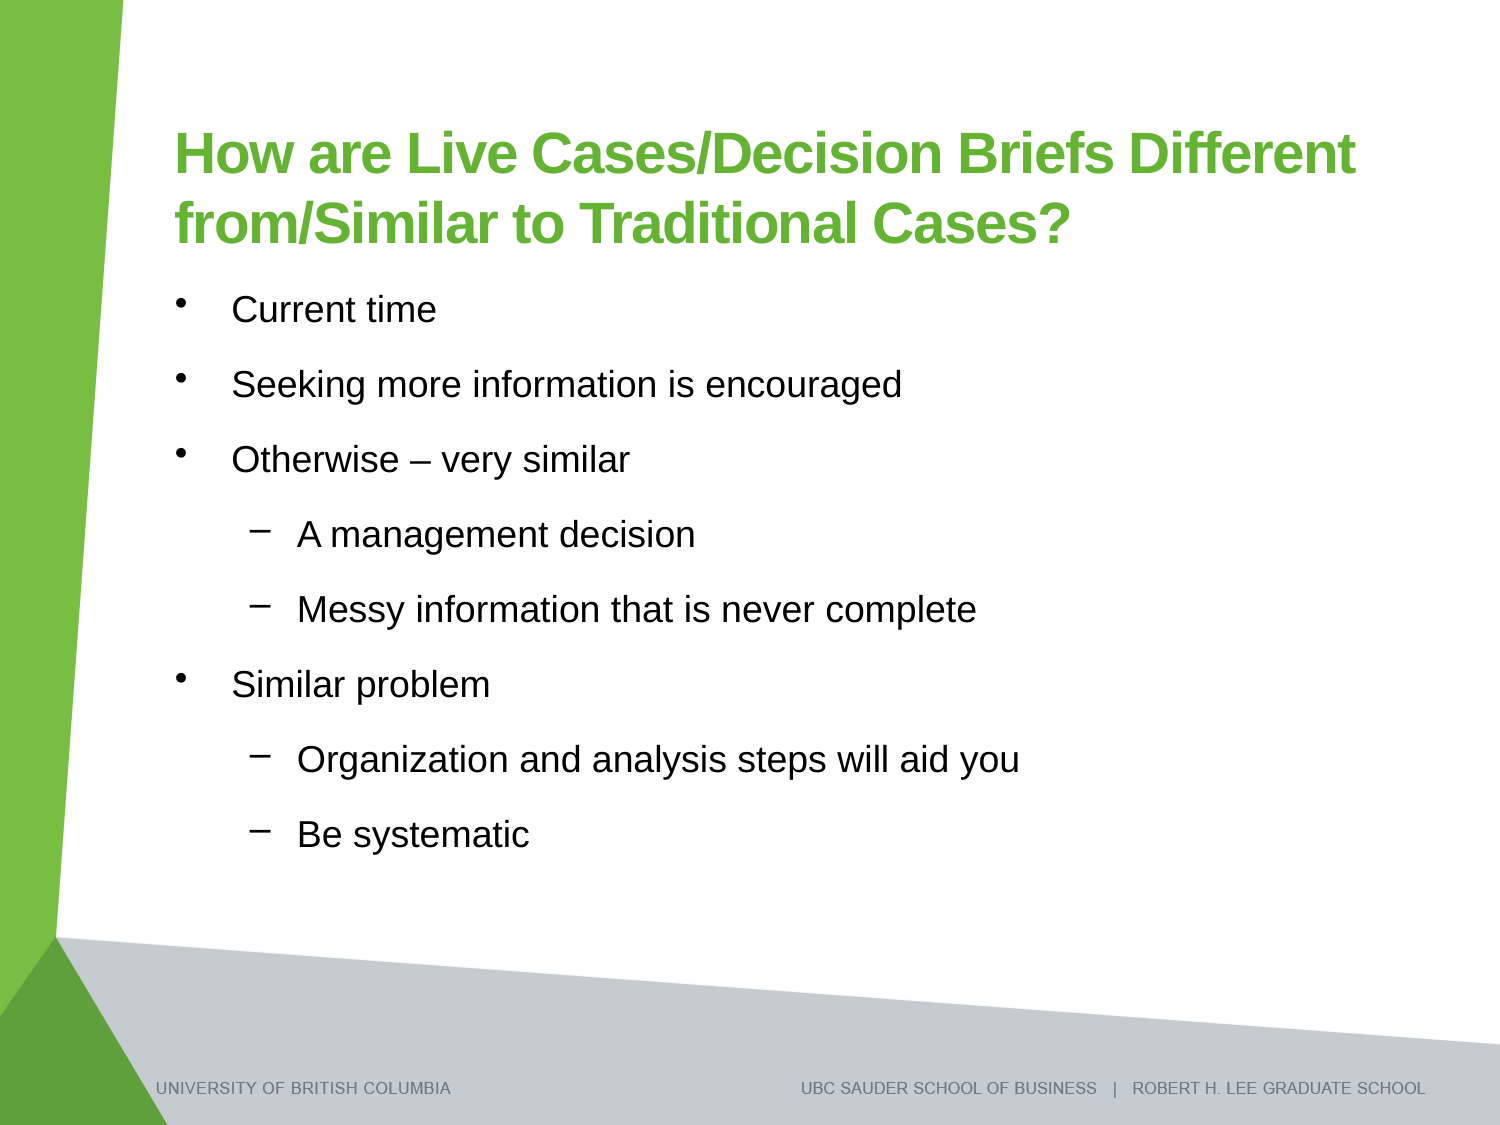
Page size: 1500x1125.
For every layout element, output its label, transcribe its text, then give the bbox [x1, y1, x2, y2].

list Current time Seeking more information is encouraged Otherwise – very similar A management decision Messy information that is never complete Similar problem Organization and analysis steps will aid you Be systematic [174, 262, 1463, 1000]
picture [0, 0, 1500, 1125]
title How are Live Cases/Decision Briefs Different from/Similar to Traditional Cases? [174, 114, 1438, 178]
